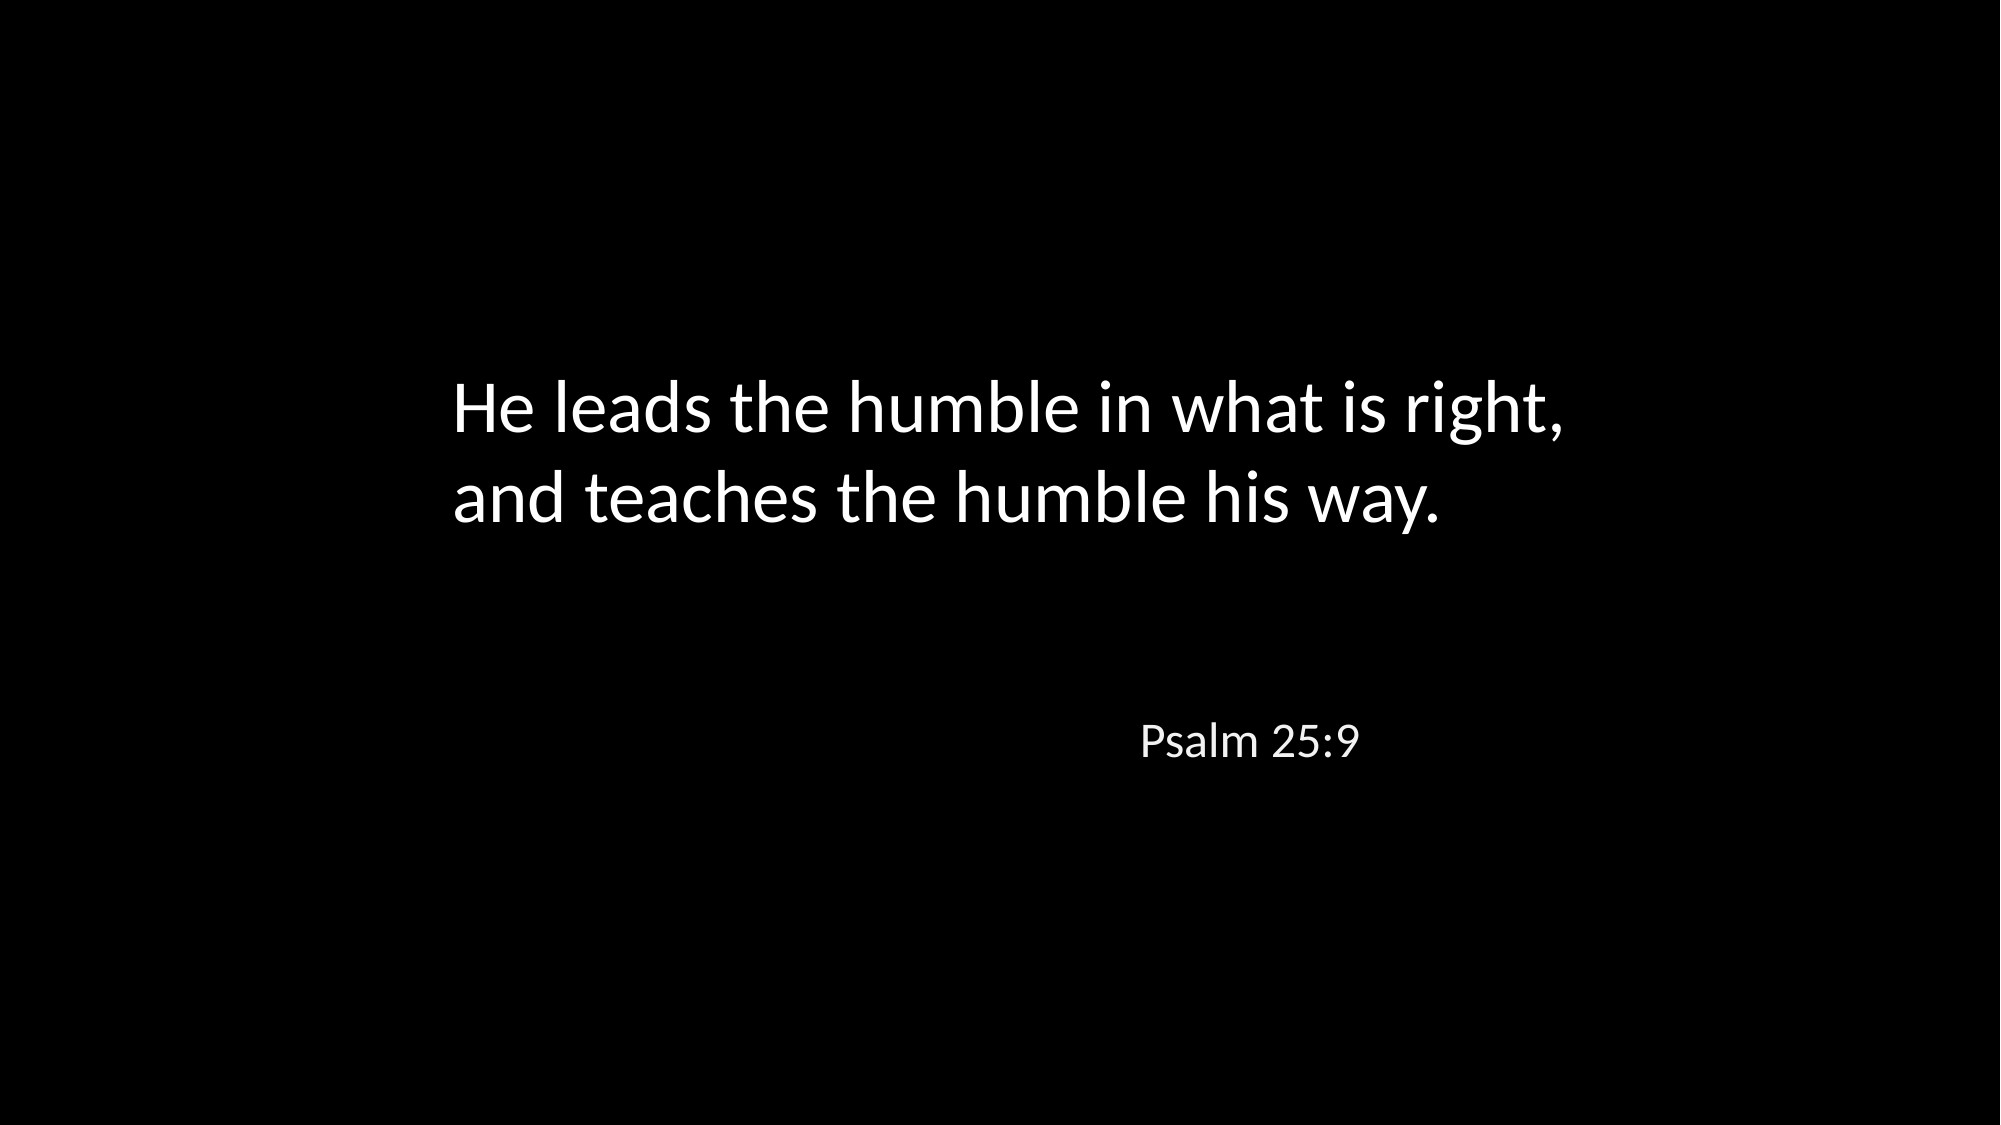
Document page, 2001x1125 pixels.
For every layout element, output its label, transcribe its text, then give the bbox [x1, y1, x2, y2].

text_box He leads the humble in what is right, and teaches the humble his way. [437, 349, 1663, 545]
text_box Psalm 25:9 [975, 699, 1525, 775]
